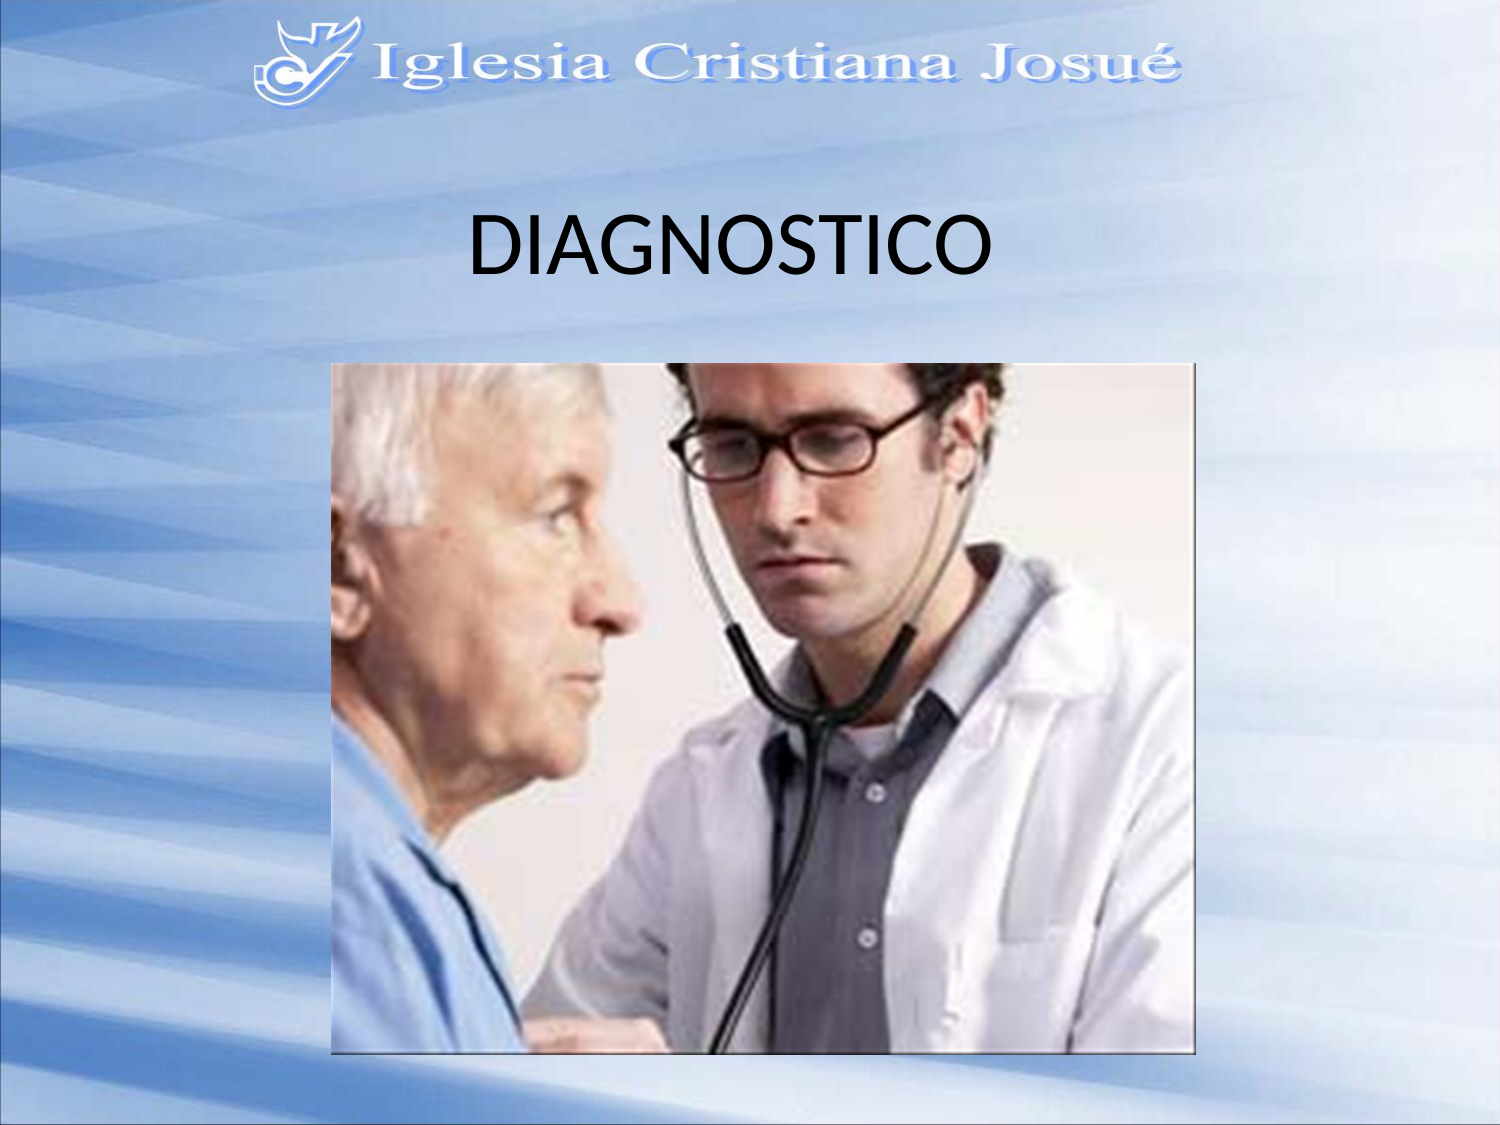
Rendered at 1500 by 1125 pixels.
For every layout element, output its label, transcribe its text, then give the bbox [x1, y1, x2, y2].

picture [0, 0, 1500, 1125]
title DIAGNOSTICO [93, 117, 1369, 359]
